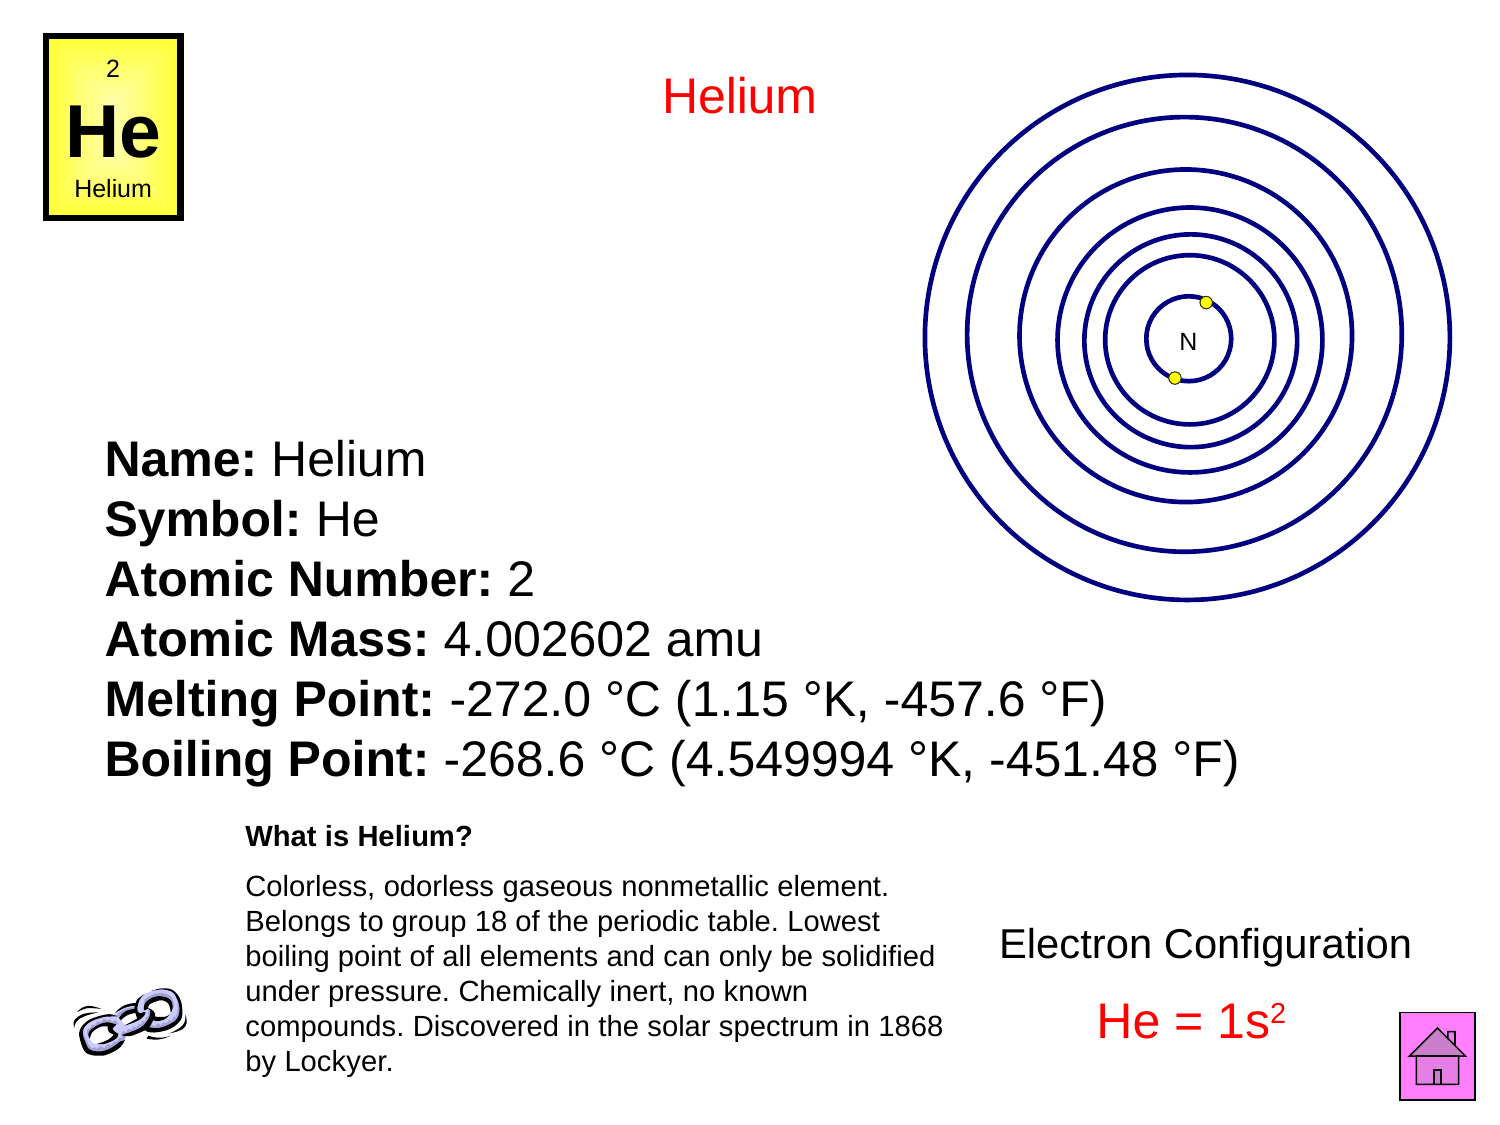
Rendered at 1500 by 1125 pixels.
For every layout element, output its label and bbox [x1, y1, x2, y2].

text_box [1399, 1012, 1475, 1100]
text_box [647, 56, 833, 132]
text_box [45, 36, 181, 218]
text_box [1081, 981, 1302, 1057]
text_box [89, 74, 1450, 794]
picture [73, 987, 188, 1057]
text_box [230, 810, 981, 1085]
text_box [984, 909, 1428, 975]
